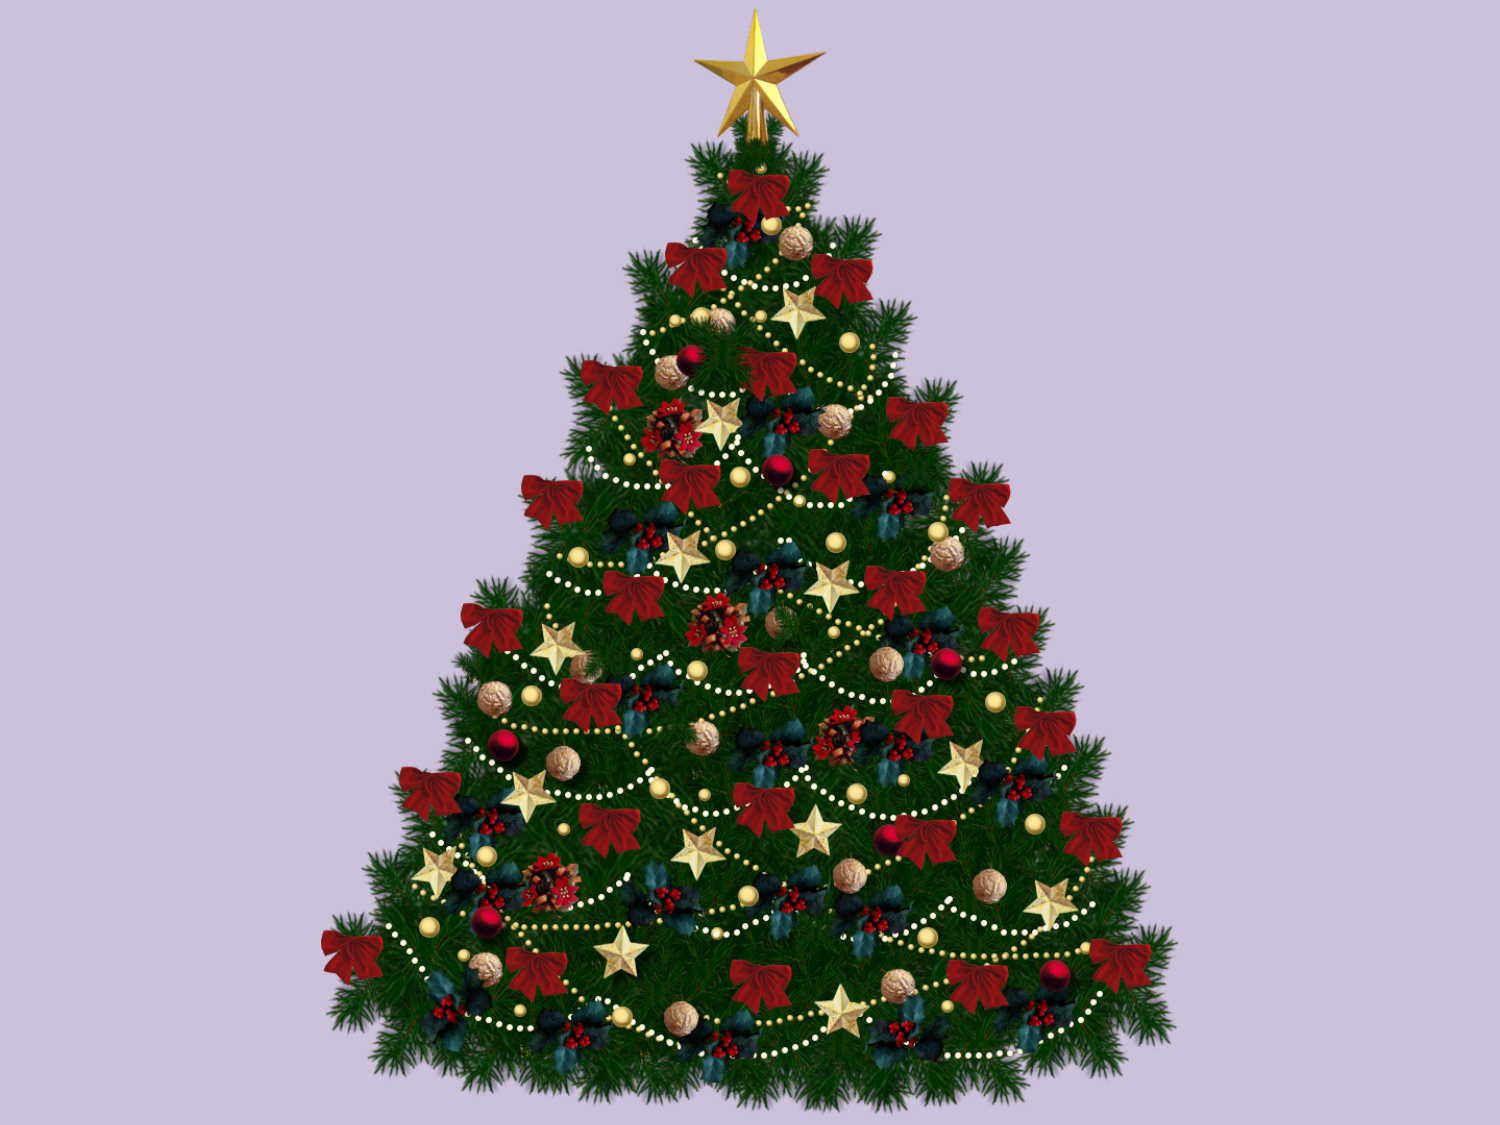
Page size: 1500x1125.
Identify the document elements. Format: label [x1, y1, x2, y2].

picture [321, 8, 1179, 1117]
